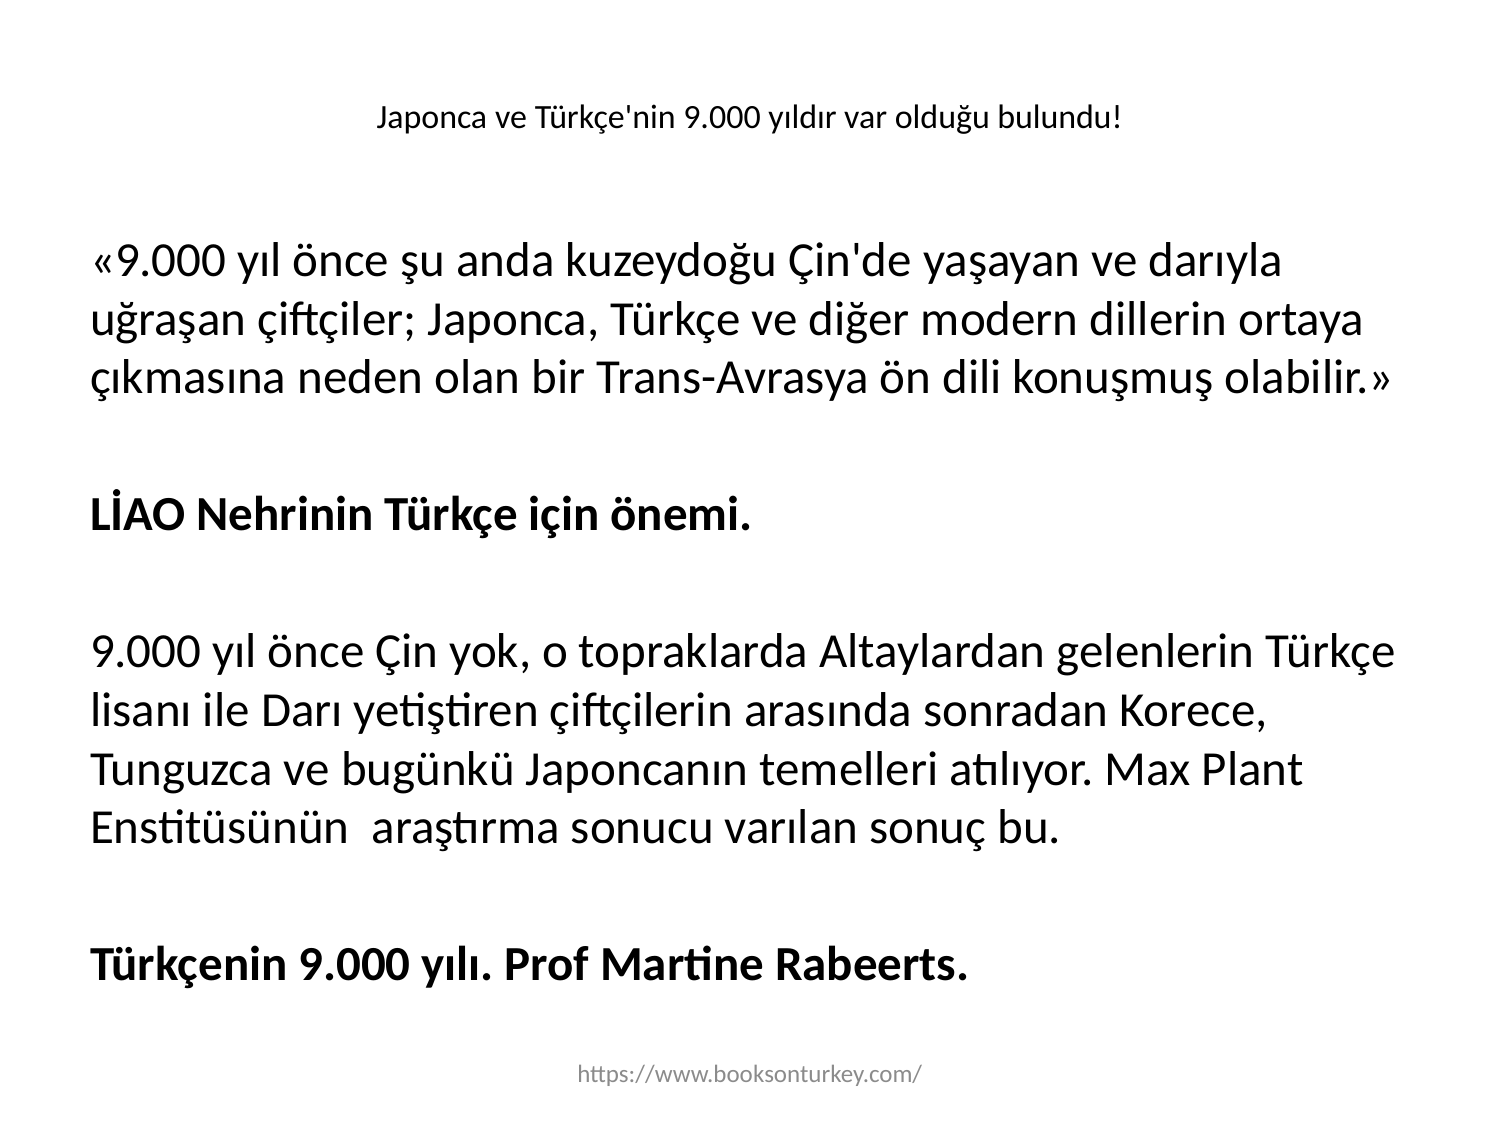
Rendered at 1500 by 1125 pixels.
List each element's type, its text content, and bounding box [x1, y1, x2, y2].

title Japonca ve Türkçe'nin 9.000 yıldır var olduğu bulundu! [75, 45, 1425, 185]
list «9.000 yıl önce şu anda kuzeydoğu Çin'de yaşayan ve darıyla uğraşan çiftçiler; Japonca, Türkçe ve diğer modern dillerin ortaya çıkmasına neden olan bir Trans-Avrasya ön dili konuşmuş olabilir.» LİAO Nehrinin Türkçe için önemi. 9.000 yıl önce Çin yok, o topraklarda Altaylardan gelenlerin Türkçe lisanı ile Darı yetiştiren çiftçilerin arasında sonradan Korece, Tunguzca ve bugünkü Japoncanın temelleri atılıyor. Max Plant Enstitüsünün araştırma sonucu varılan sonuç bu. Türkçenin 9.000 yılı. Prof Martine Rabeerts. [75, 219, 1459, 1083]
footer https://www.booksonturkey.com/ [512, 1042, 988, 1103]
